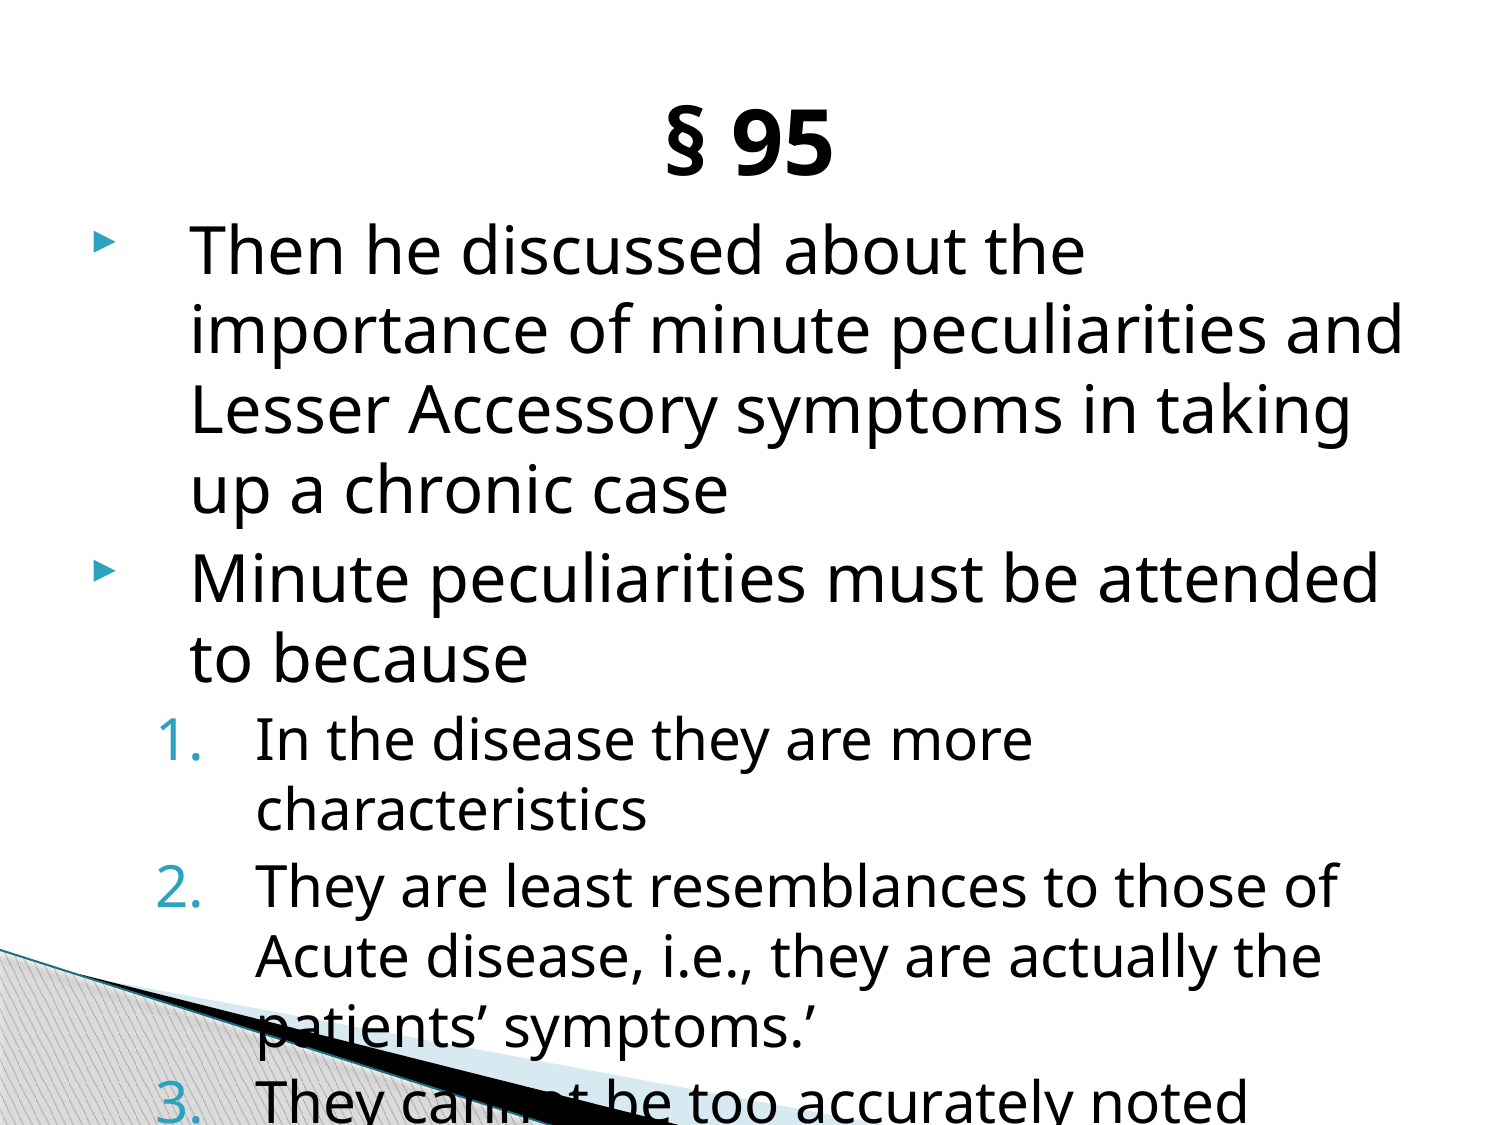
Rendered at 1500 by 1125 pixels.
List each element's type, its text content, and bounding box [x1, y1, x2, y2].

title § 95 [75, 45, 1425, 233]
list Then he discussed about the importance of minute peculiarities and Lesser Accessory symptoms in taking up a chronic case Minute peculiarities must be attended to because In the disease they are more characteristics They are least resemblances to those of Acute disease, i.e., they are actually the patients’ symptoms.’ They cannot be too accurately noted The patient becomes so used to their long sufferings that they pay little or not need to the Lesser accessory symptoms. [75, 233, 1425, 986]
